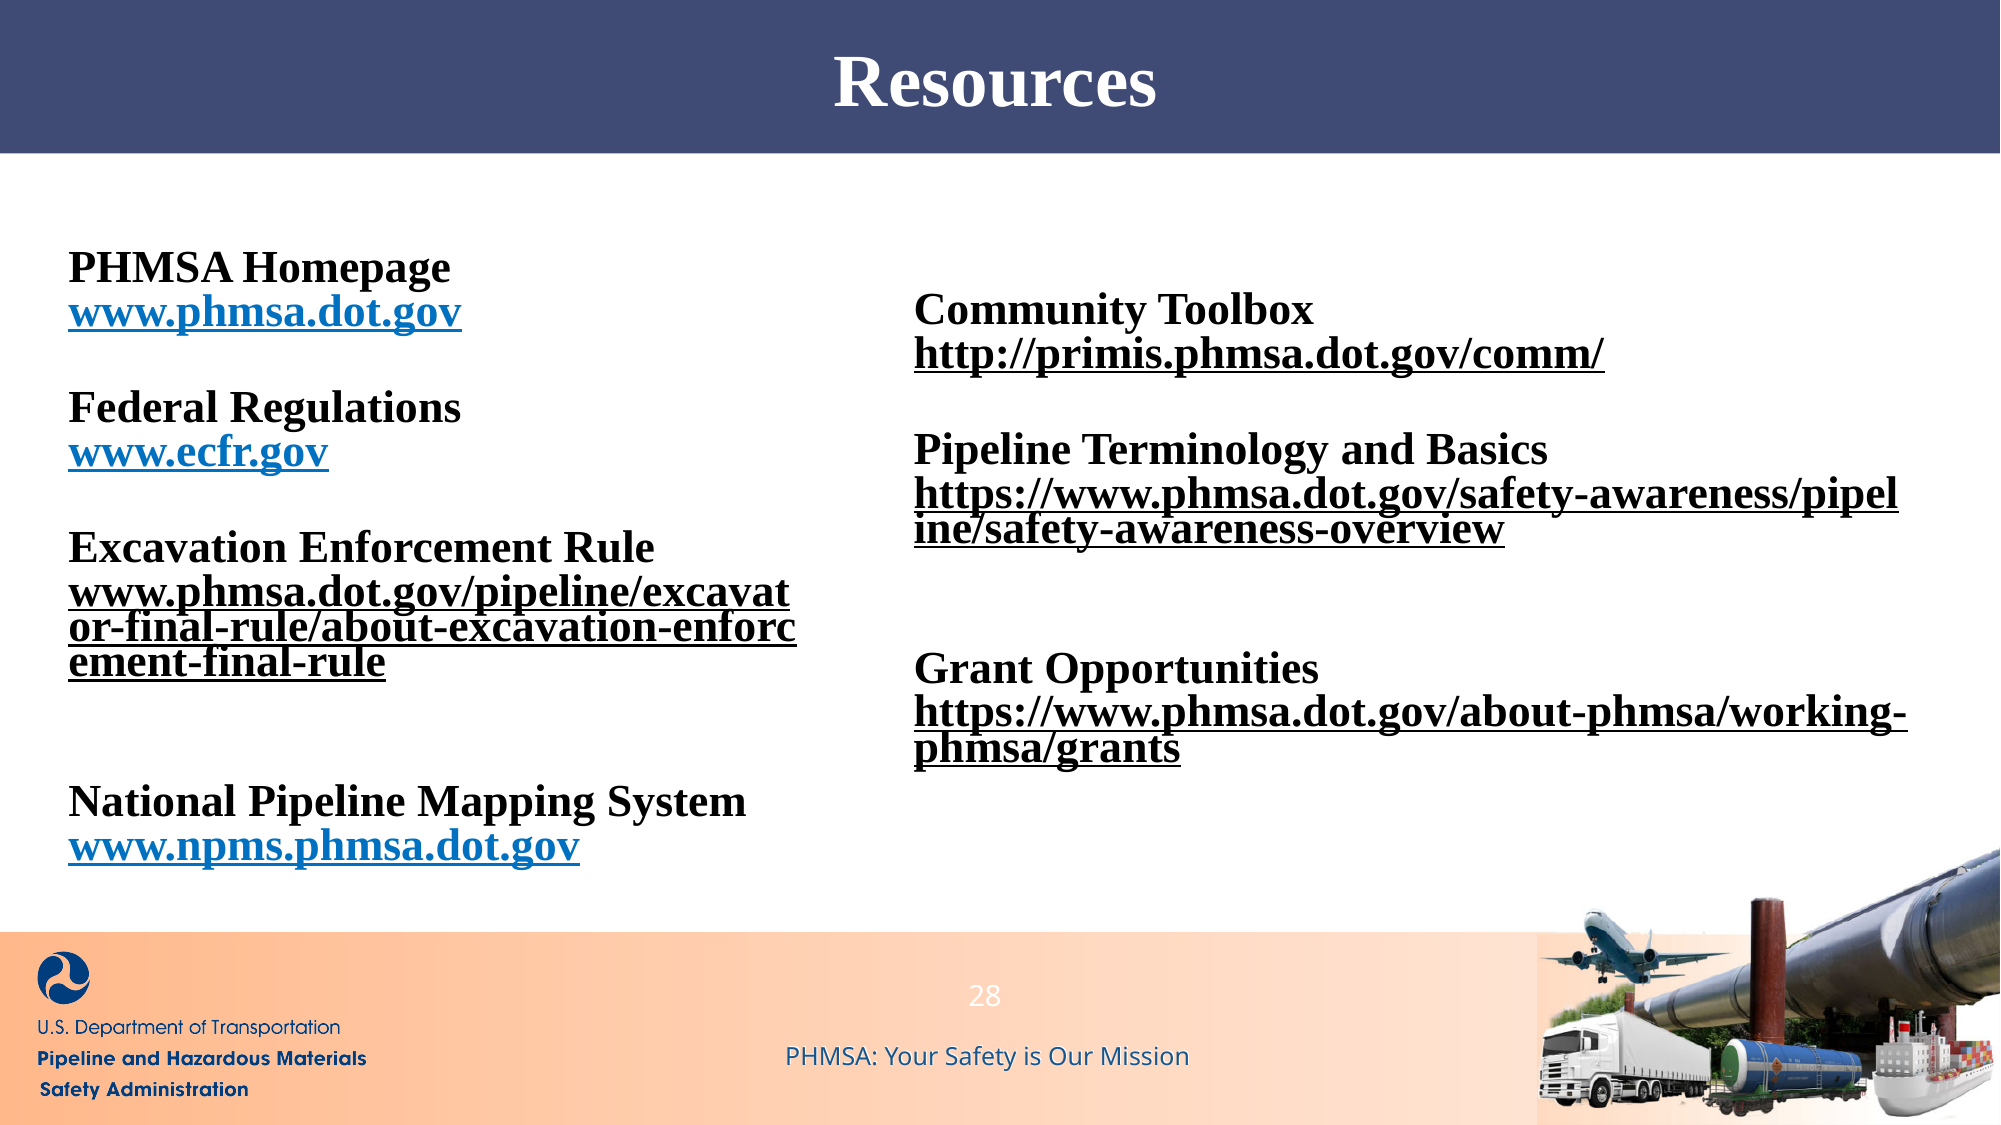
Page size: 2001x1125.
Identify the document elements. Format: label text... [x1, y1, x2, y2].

text_box Community Toolbox http://primis.phmsa.dot.gov/comm/ Pipeline Terminology and Basics https://www.phmsa.dot.gov/safety-awareness/pipeline/safety-awareness-overview Grant Opportunities https://www.phmsa.dot.gov/about-phmsa/working-phmsa/grants [898, 143, 1927, 840]
text_box [0, 0, 2000, 154]
picture [1537, 842, 2000, 1125]
text_box PHMSA Homepage www.phmsa.dot.gov Federal Regulations www.ecfr.gov Excavation Enforcement Rule www.phmsa.dot.gov/pipeline/excavator-final-rule/about-excavation-enforcement-final-rule National Pipeline Mapping System www.npms.phmsa.dot.gov [53, 185, 827, 847]
picture [35, 932, 371, 1107]
slide_number 28 [953, 969, 1304, 1030]
